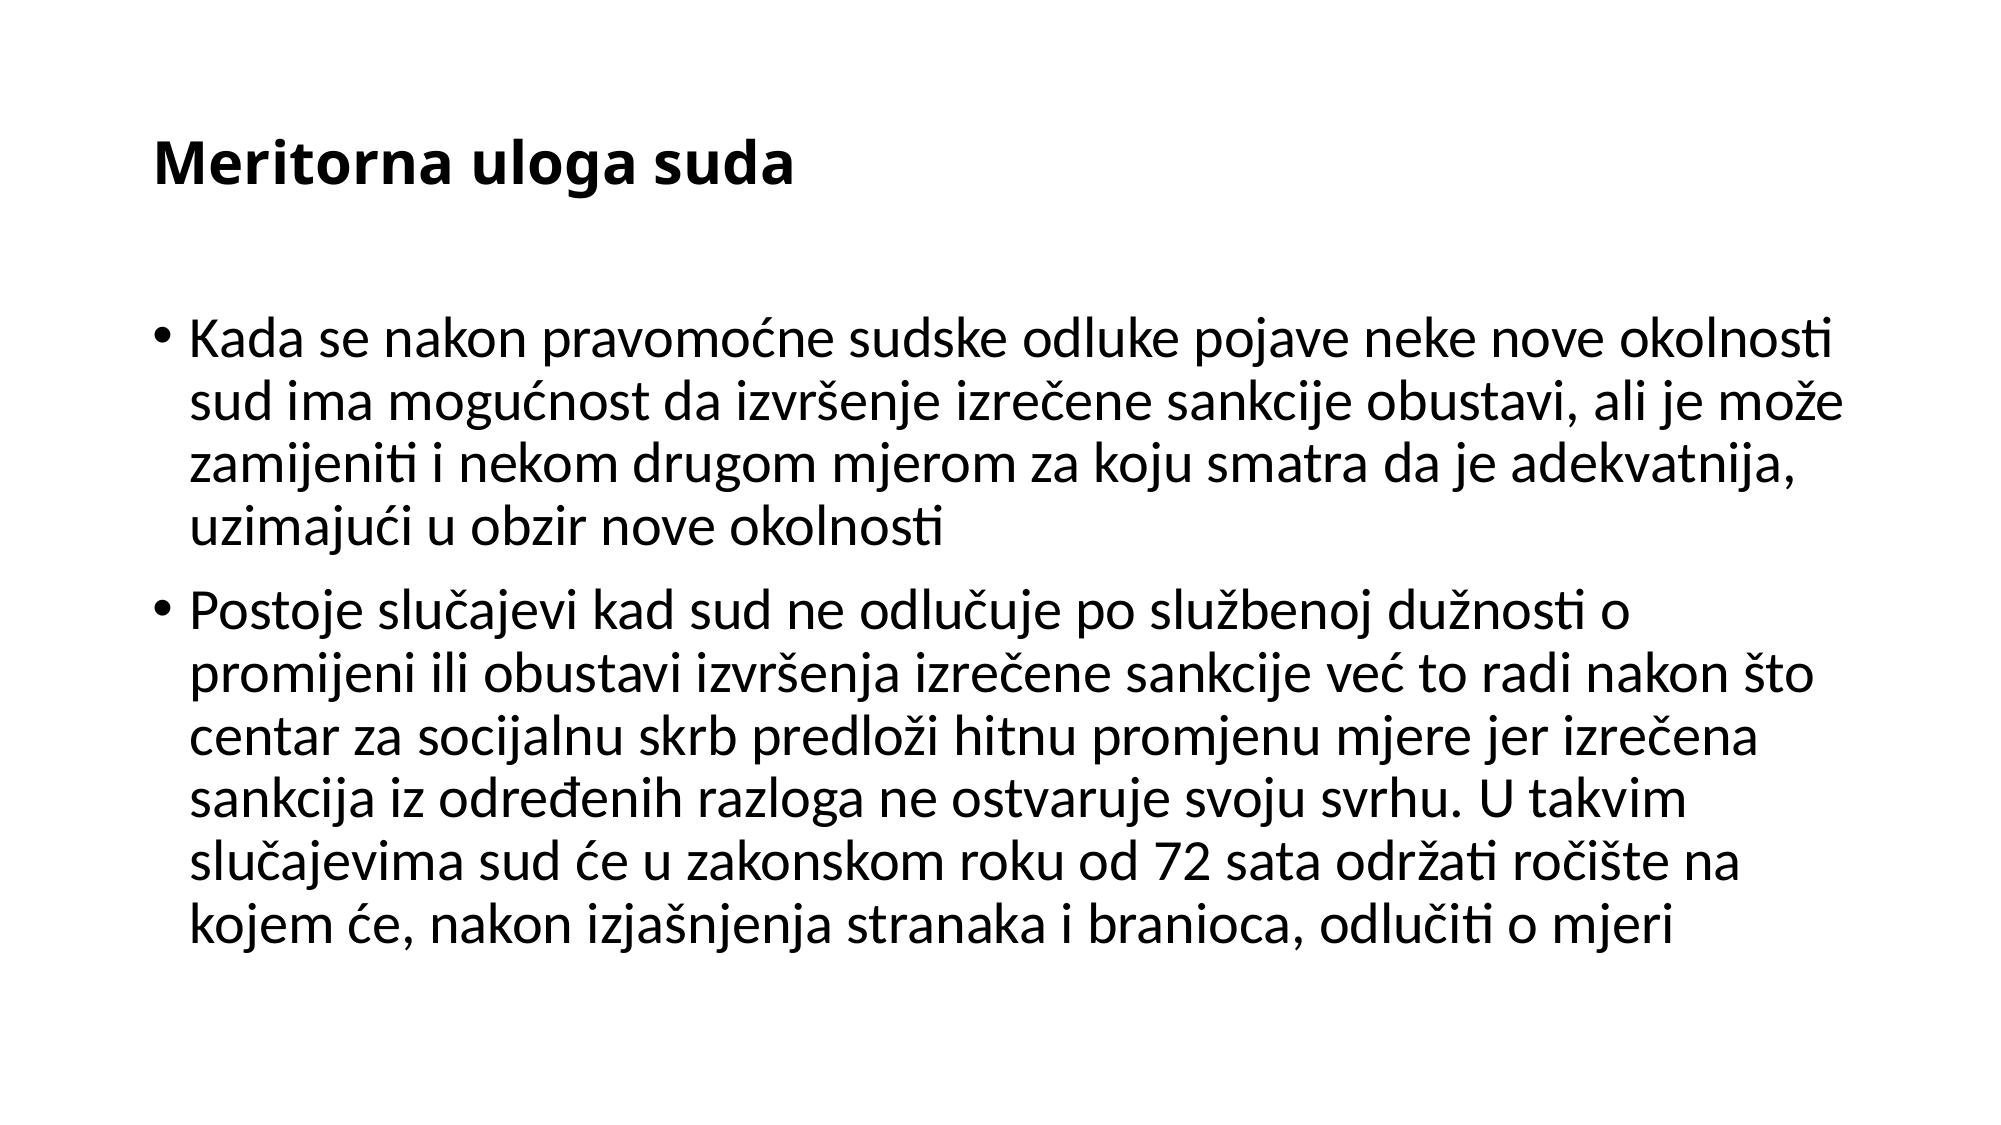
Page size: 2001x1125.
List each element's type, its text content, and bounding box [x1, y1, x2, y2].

title Meritorna uloga suda [137, 59, 1863, 278]
list Kada se nakon pravomoćne sudske odluke pojave neke nove okolnosti sud ima mogućnost da izvršenje izrečene sankcije obustavi, ali je može zamijeniti i nekom drugom mjerom za koju smatra da je adekvatnija, uzimajući u obzir nove okolnosti Postoje slučajevi kad sud ne odlučuje po službenoj dužnosti o promijeni ili obustavi izvršenja izrečene sankcije već to radi nakon što centar za socijalnu skrb predloži hitnu promjenu mjere jer izrečena sankcija iz određenih razloga ne ostvaruje svoju svrhu. U takvim slučajevima sud će u zakonskom roku od 72 sata održati ročište na kojem će, nakon izjašnjenja stranaka i branioca, odlučiti o mjeri [137, 299, 1863, 1014]
